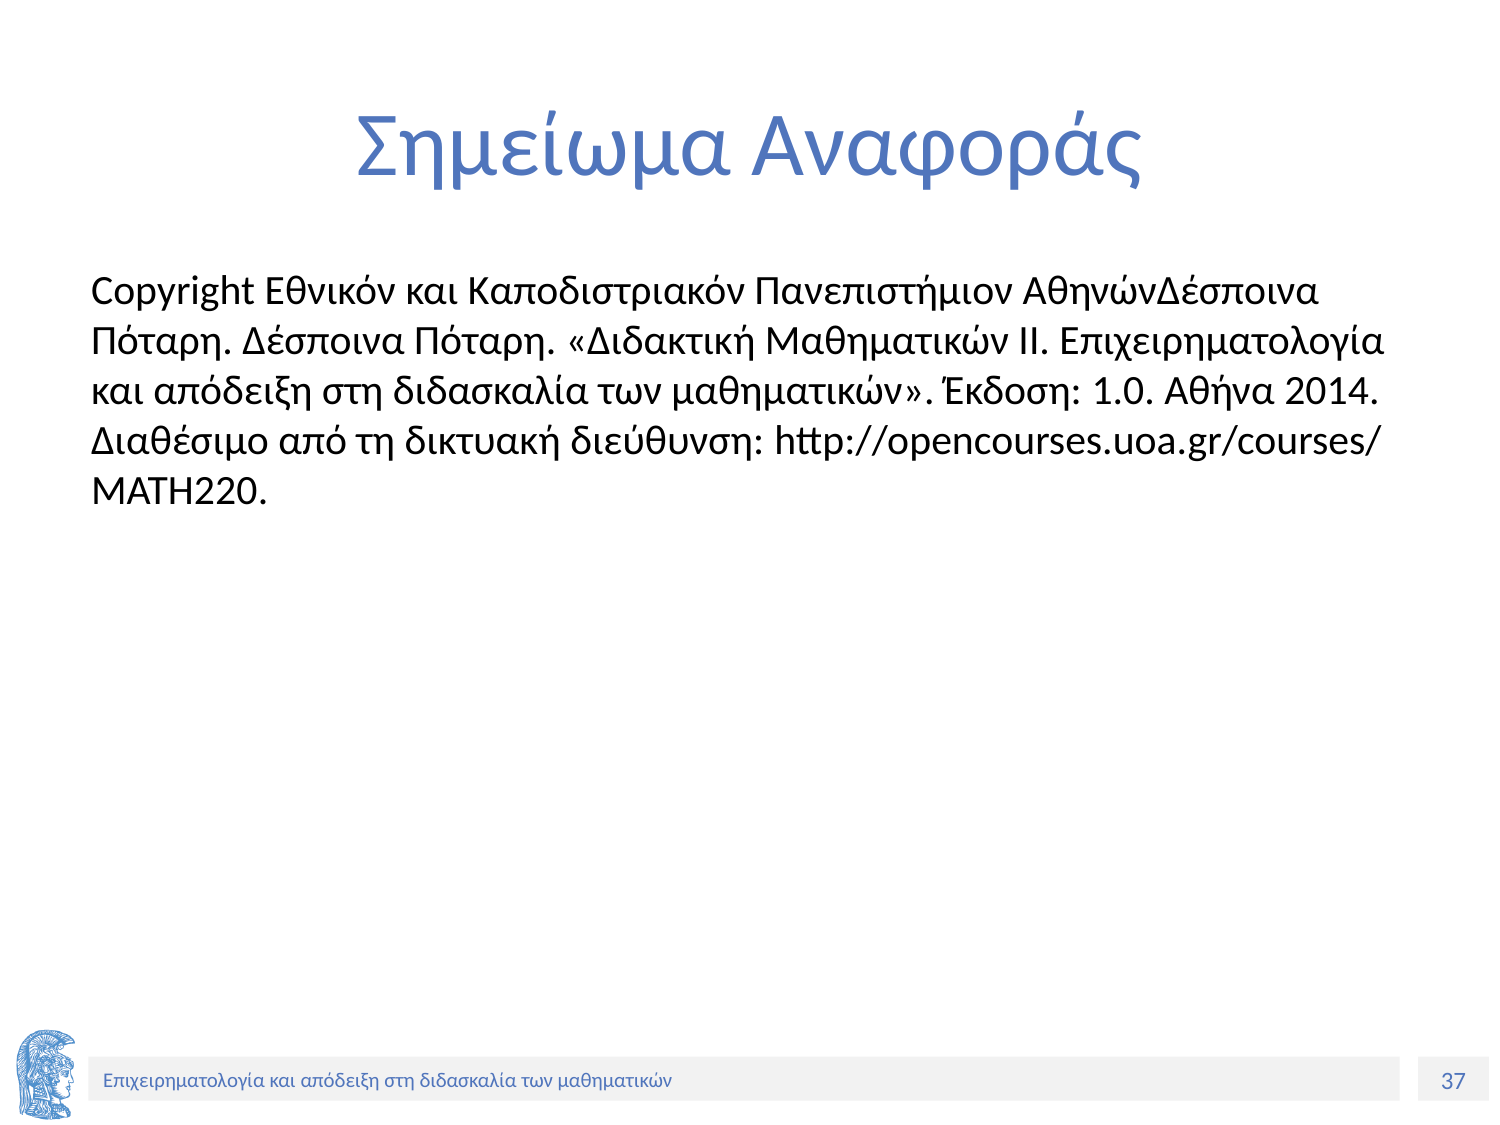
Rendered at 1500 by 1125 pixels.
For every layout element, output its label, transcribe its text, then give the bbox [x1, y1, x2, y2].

list Copyright Εθνικόν και Καποδιστριακόν Πανεπιστήμιον ΑθηνώνΔέσποινα Πόταρη. Δέσποινα Πόταρη. «Διδακτική Μαθηματικών ΙΙ. Επιχειρηματολογία και απόδειξη στη διδασκαλία των μαθηματικών». Έκδοση: 1.0. Αθήνα 2014. Διαθέσιμο από τη δικτυακή διεύθυνση: http://opencourses.uoa.gr/courses/ MATH220. [76, 255, 1427, 998]
picture [9, 1026, 81, 1120]
title Σημείωμα Αναφοράς [75, 45, 1425, 233]
